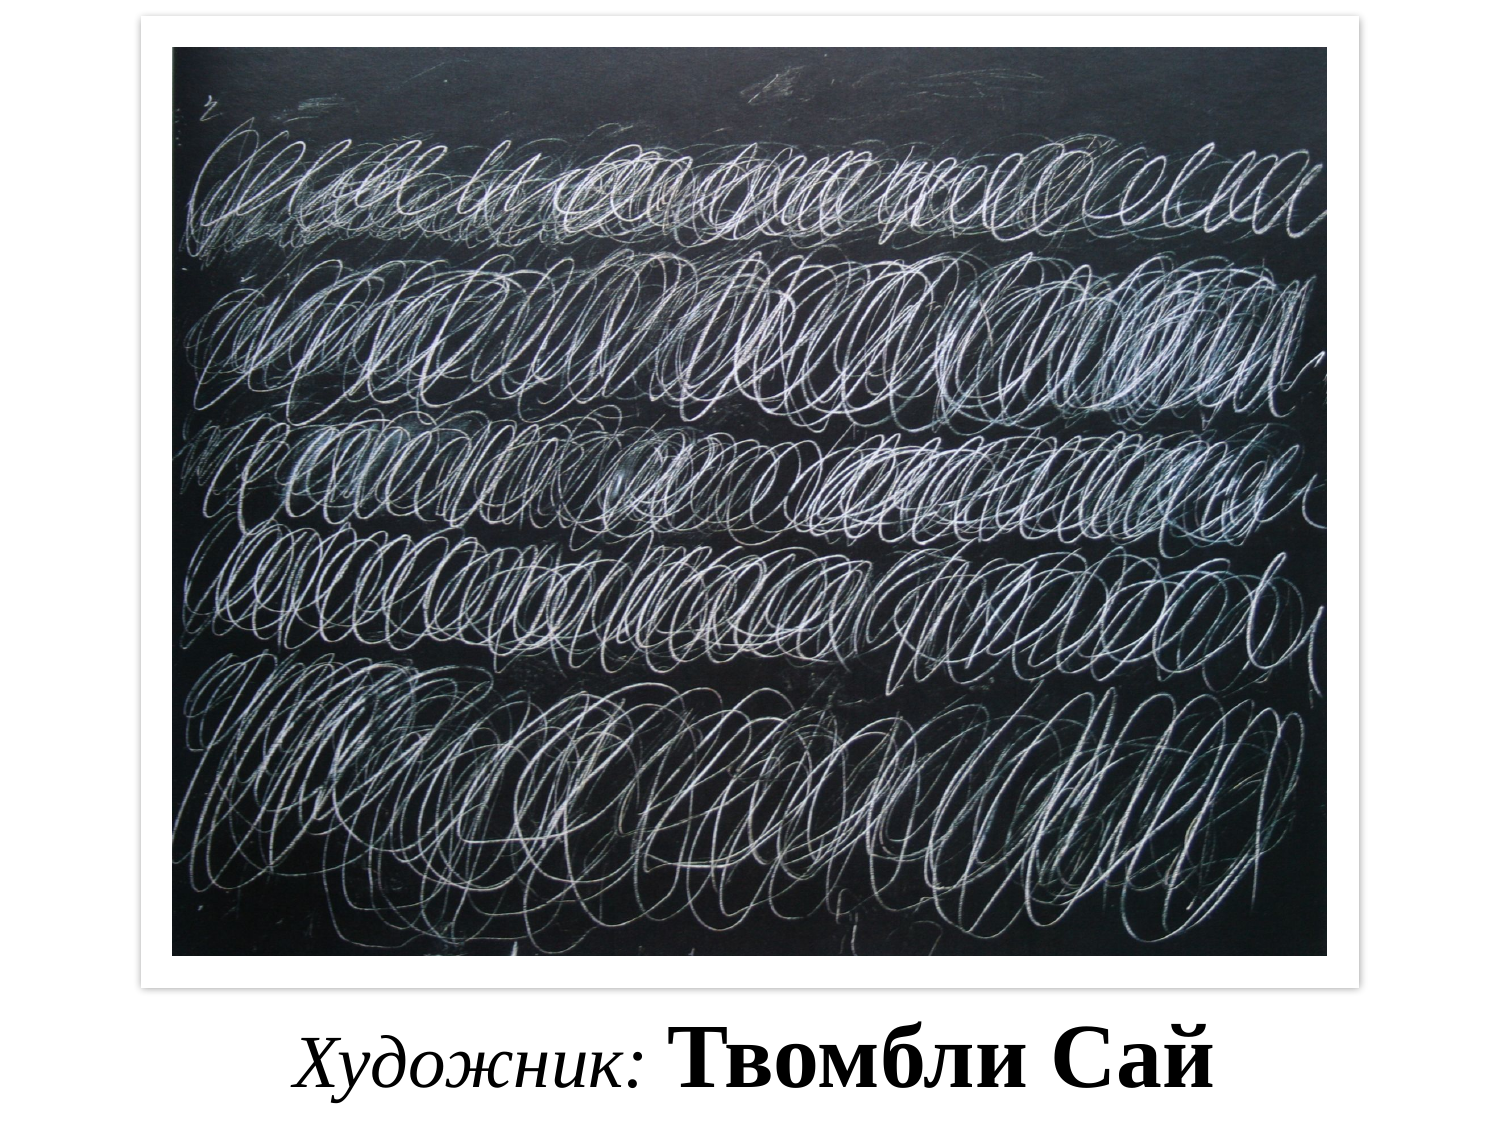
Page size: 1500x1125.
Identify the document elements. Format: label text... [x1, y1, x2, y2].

picture [172, 47, 1328, 957]
title Художник: Твомбли Сай [278, 994, 1351, 1125]
